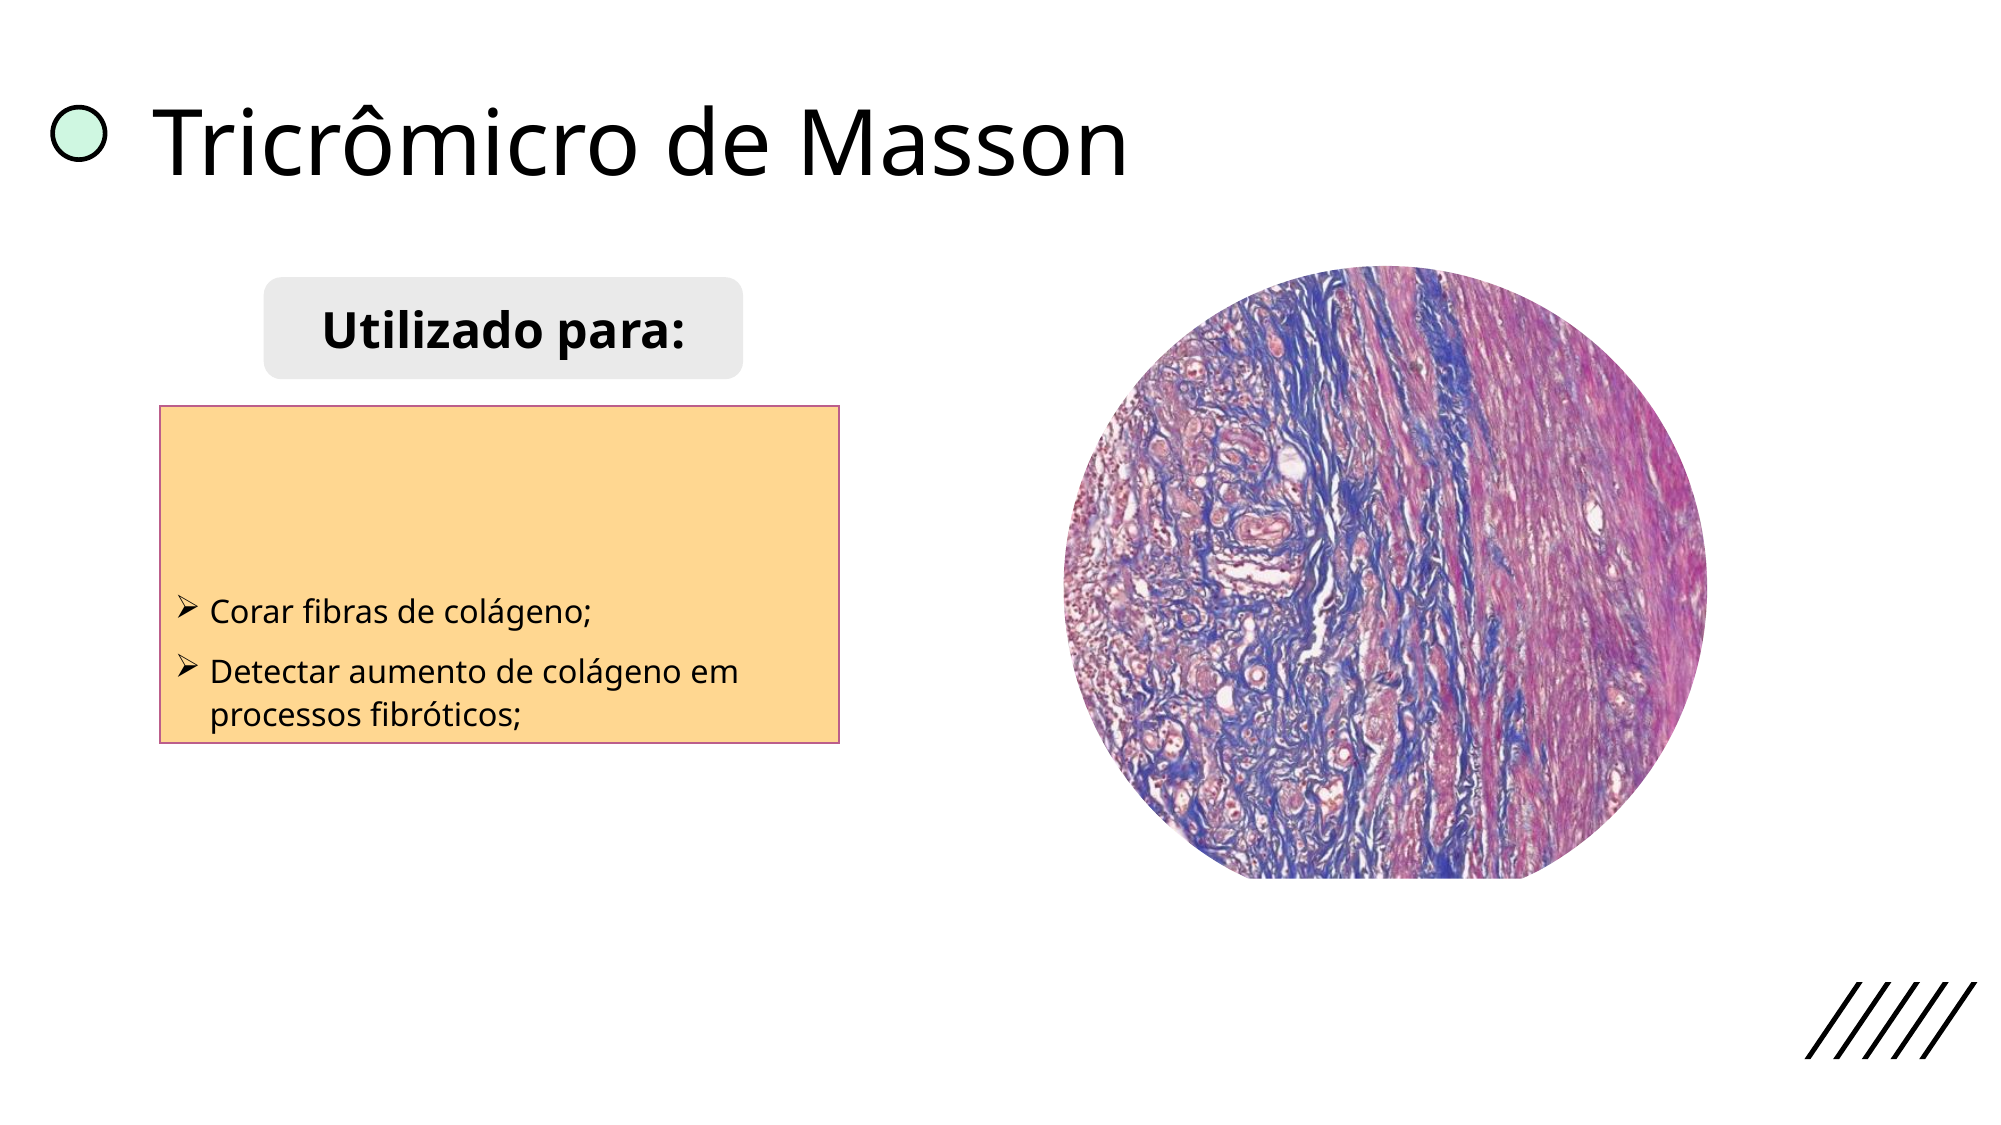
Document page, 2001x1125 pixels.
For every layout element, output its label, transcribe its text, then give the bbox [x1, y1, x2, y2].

text_box Utilizado para: [263, 277, 744, 380]
picture [1063, 265, 1708, 879]
title Tricrômicro de Masson [137, 37, 1863, 255]
list Corar fibras de colágeno; Detectar aumento de colágeno em processos fibróticos; [159, 405, 840, 744]
